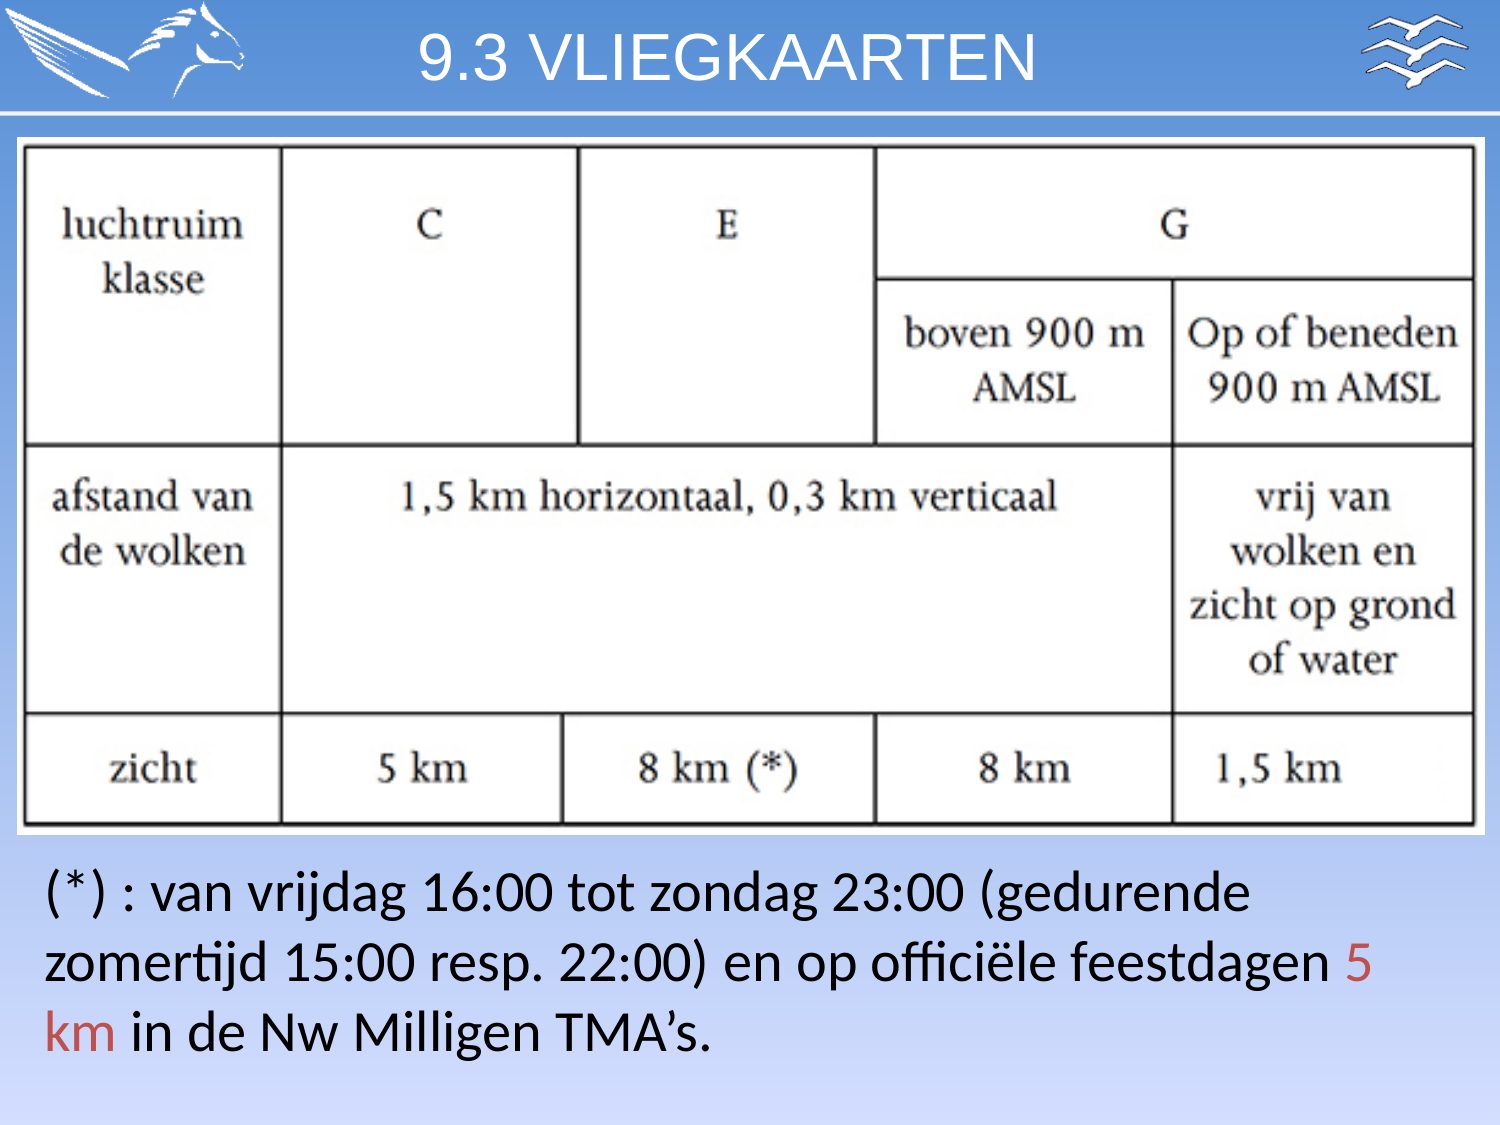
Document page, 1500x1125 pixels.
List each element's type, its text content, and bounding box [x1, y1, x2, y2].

text_box [782, 112, 1500, 172]
picture [1359, 1, 1473, 103]
picture [17, 136, 1486, 835]
text_box 9.3 VLIEGKAARTEN [402, 5, 1054, 101]
picture [0, 0, 255, 108]
text_box (*) : van vrijdag 16:00 tot zondag 23:00 (gedurende zomertijd 15:00 resp. 22:00) en op officiële feestdagen 5 km in de Nw Milligen TMA’s. [29, 846, 1471, 1071]
